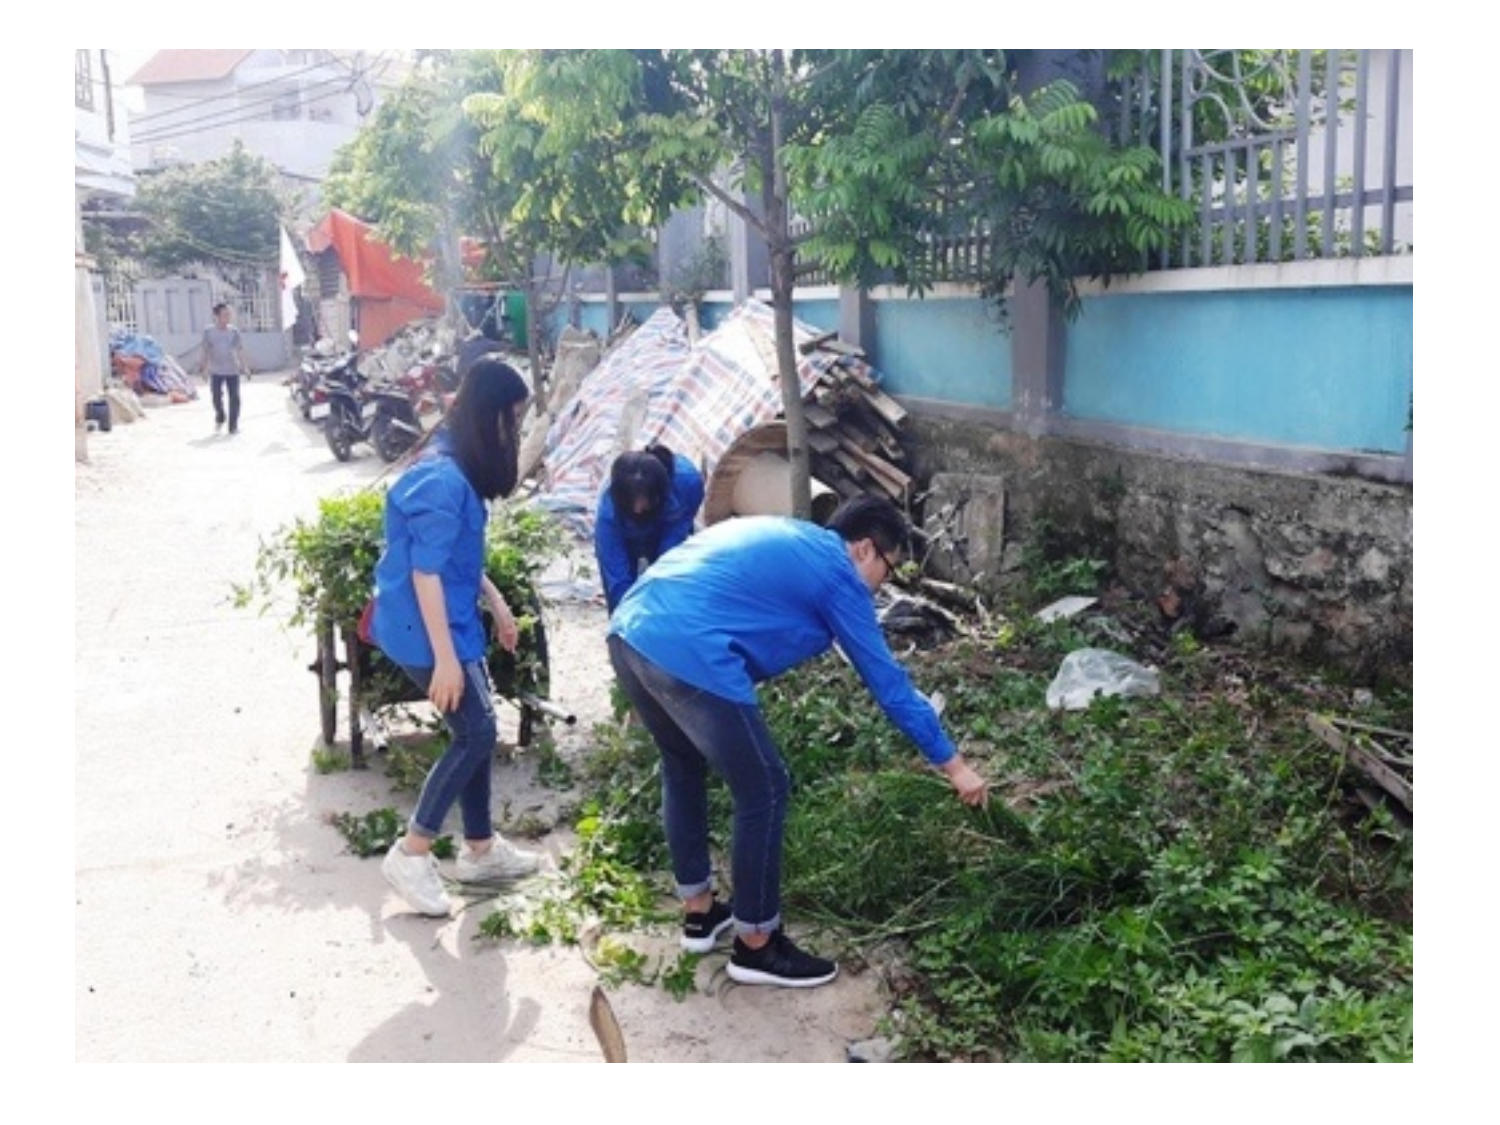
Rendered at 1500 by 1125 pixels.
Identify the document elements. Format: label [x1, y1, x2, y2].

list [74, 49, 1413, 1063]
